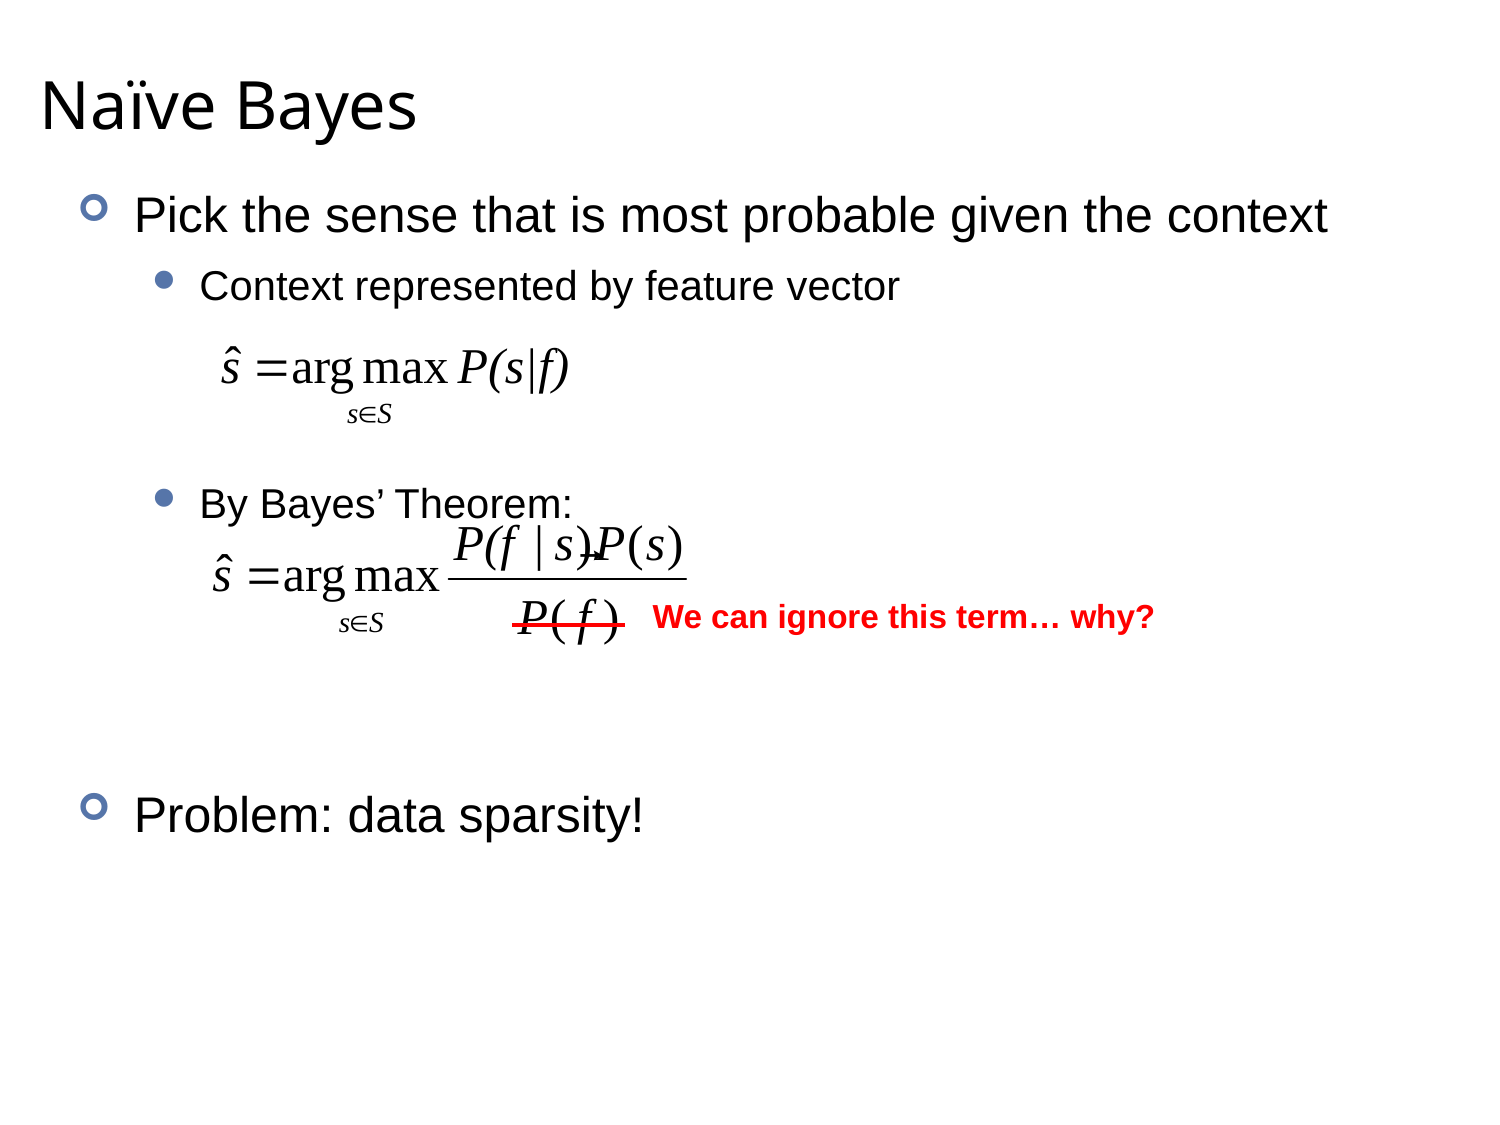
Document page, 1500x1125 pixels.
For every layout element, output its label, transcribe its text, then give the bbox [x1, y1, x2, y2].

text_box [212, 324, 576, 434]
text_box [203, 499, 697, 655]
list Pick the sense that is most probable given the context Context represented by feature vector By Bayes’ Theorem: Problem: data sparsity! [62, 174, 1451, 1013]
title Naïve Bayes [24, 18, 1451, 188]
text_box We can ignore this term… why? [701, 587, 1171, 643]
